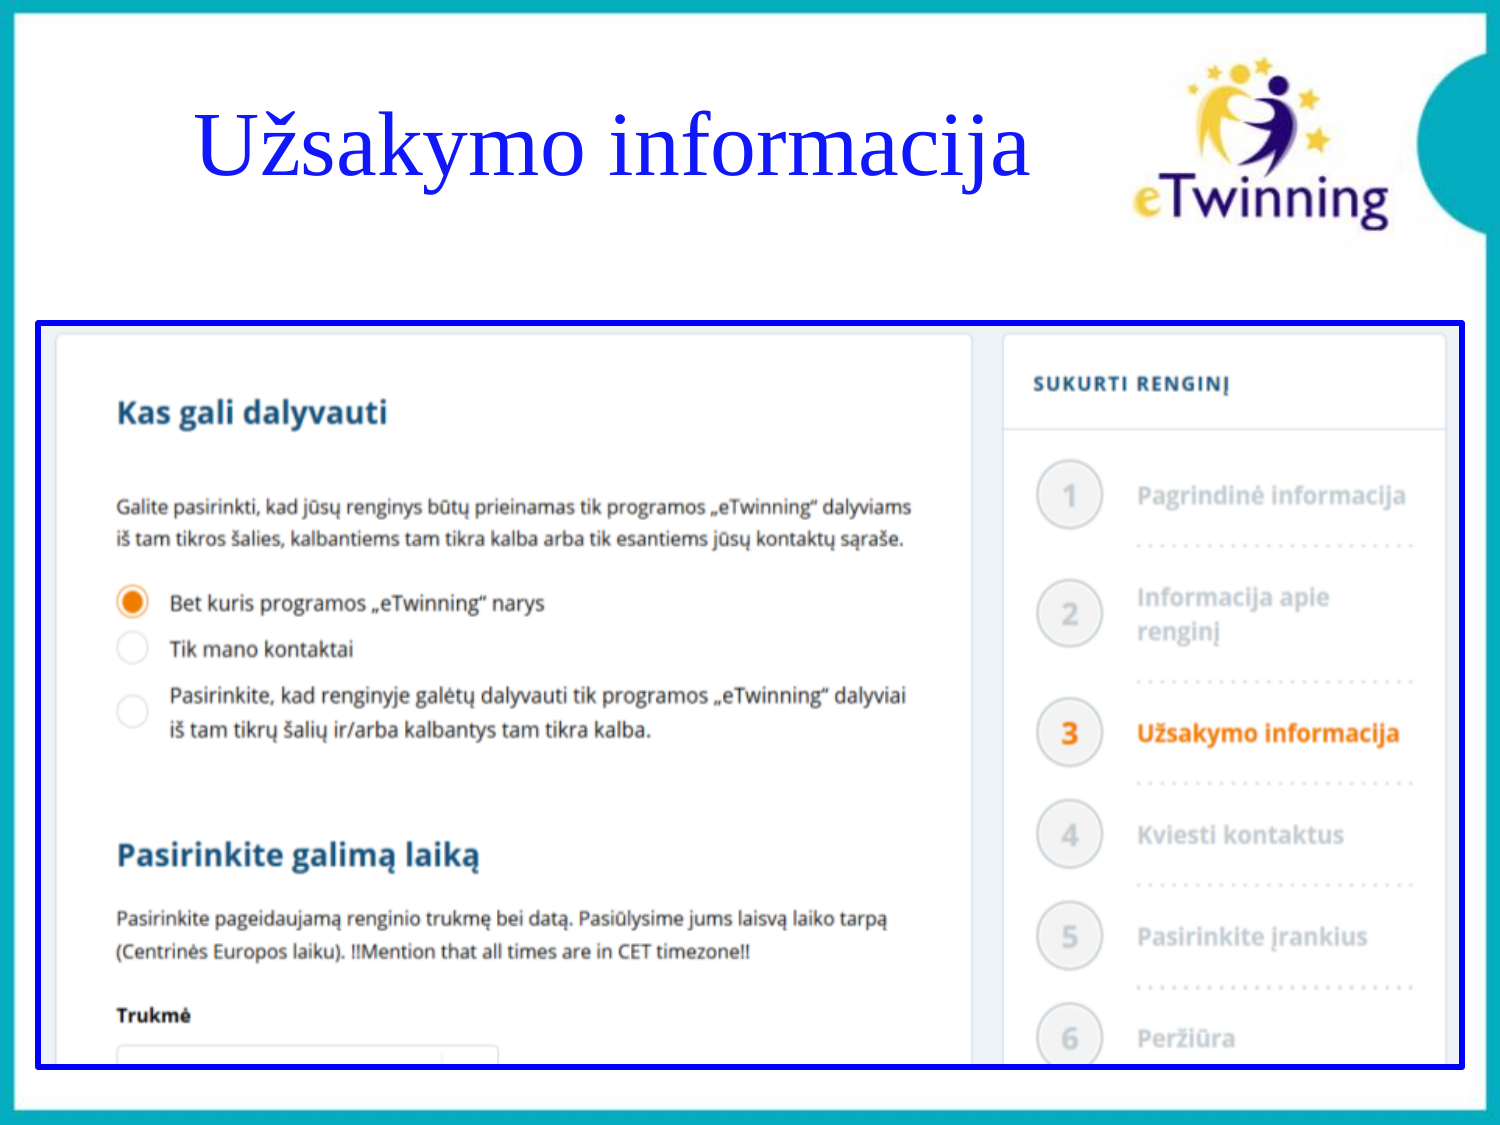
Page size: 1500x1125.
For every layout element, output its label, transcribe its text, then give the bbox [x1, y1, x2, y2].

title Užsakymo informacija [75, 45, 1152, 233]
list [41, 325, 1459, 1065]
picture [0, 0, 1500, 1125]
